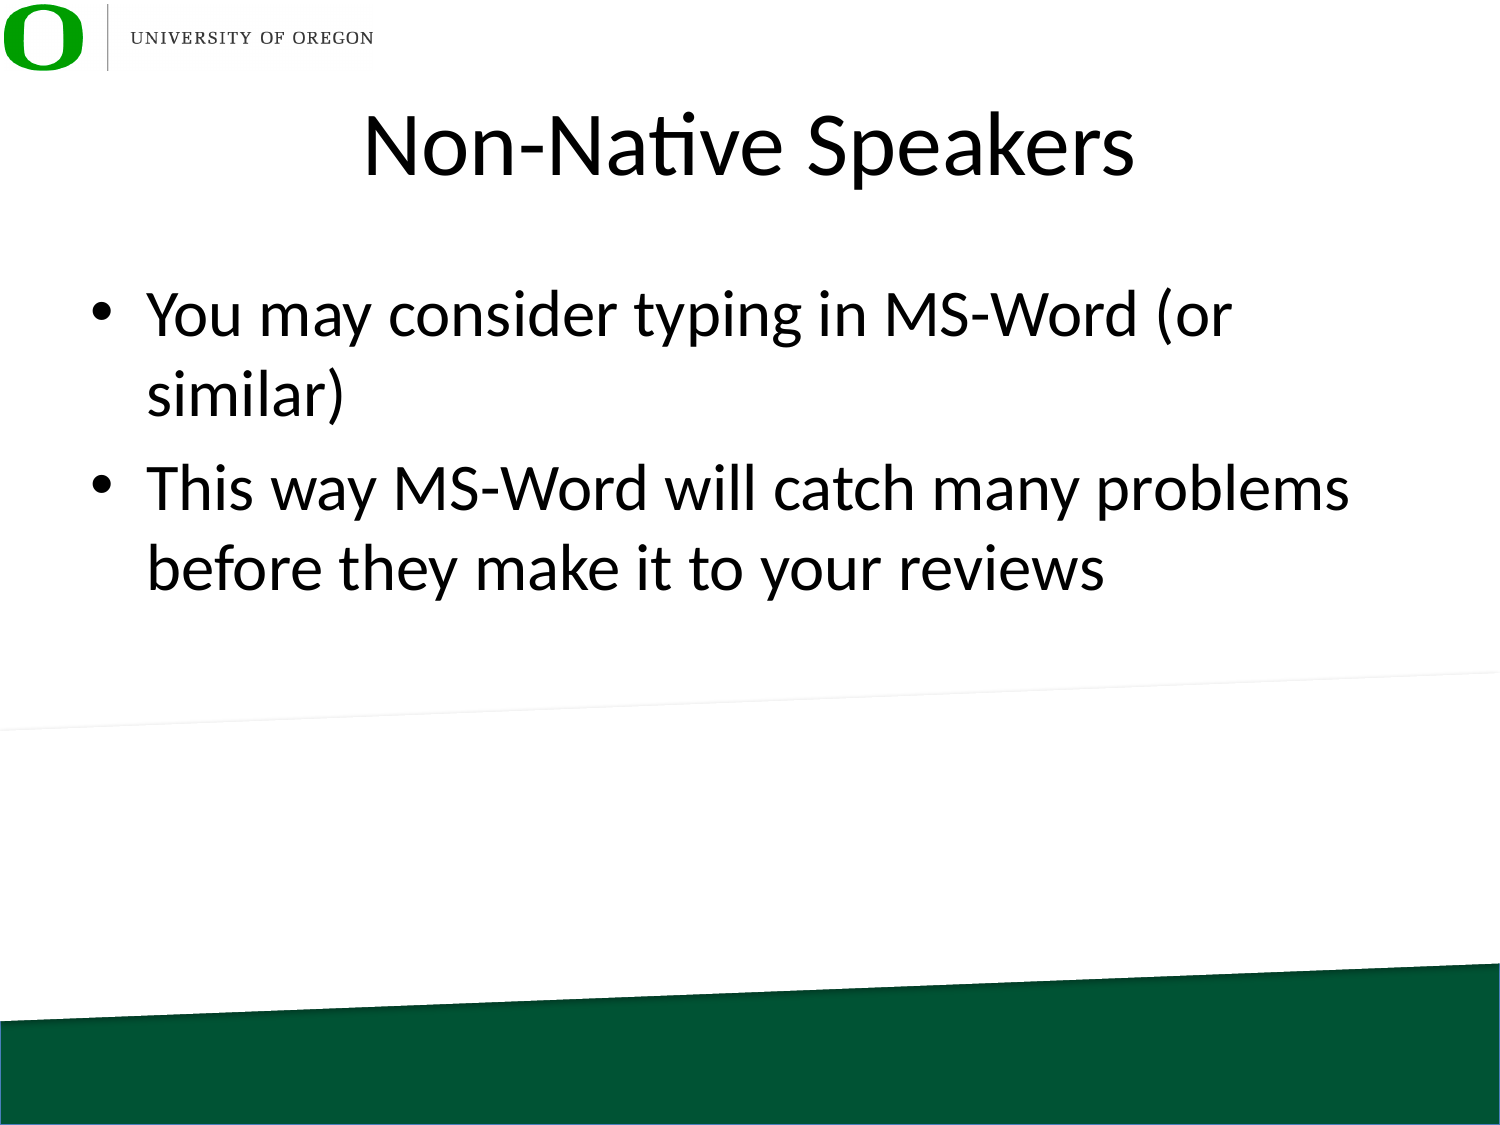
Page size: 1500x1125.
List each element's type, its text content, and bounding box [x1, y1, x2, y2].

title Non-Native Speakers [75, 45, 1425, 233]
list You may consider typing in MS-Word (or similar) This way MS-Word will catch many problems before they make it to your reviews [75, 262, 1425, 1005]
picture [4, 4, 373, 71]
